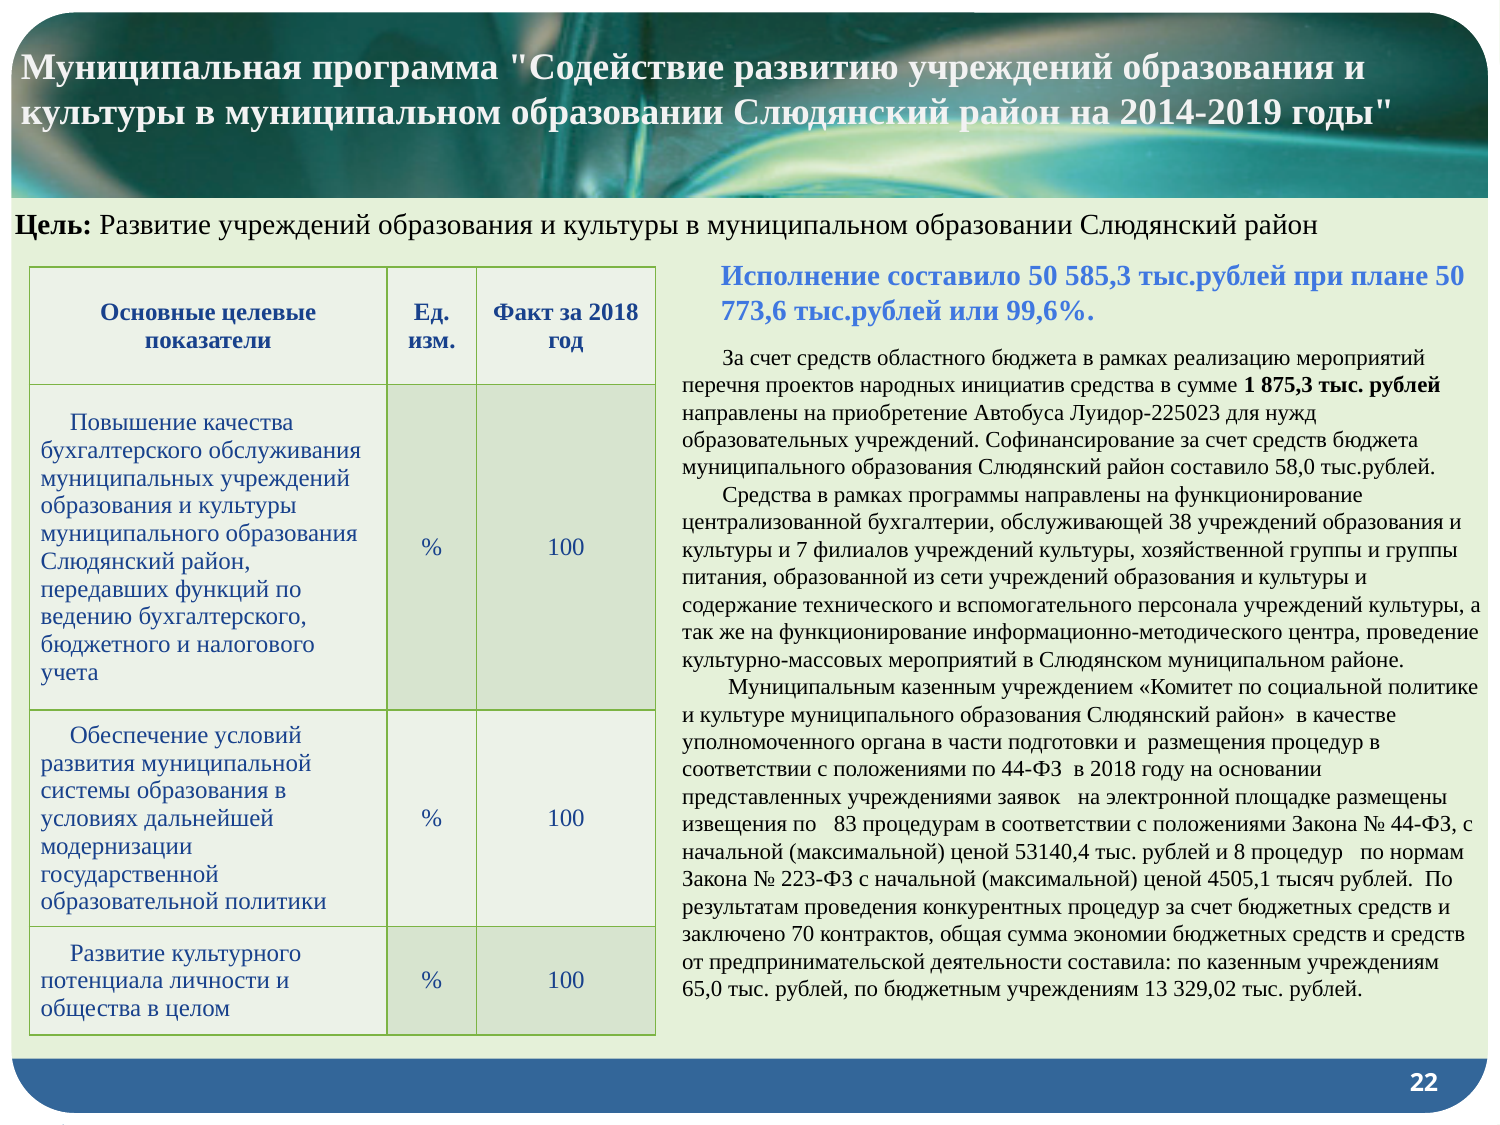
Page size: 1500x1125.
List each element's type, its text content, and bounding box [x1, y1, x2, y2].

text_box Цель: Развитие учреждений образования и культуры в муниципальном образовании Слюдянский район [0, 197, 1500, 248]
table_cell % [388, 711, 476, 926]
table_header Факт за 2018 год [477, 268, 655, 384]
table_cell % [388, 385, 476, 709]
text_box За счет средств областного бюджета в рамках реализацию мероприятий перечня проектов народных инициатив средства в сумме 1 875,3 тыс. рублей направлены на приобретение Автобуса Луидор-225023 для нужд образовательных учреждений. Софинансирование за счет средств бюджета муниципального образования Слюдянский район составило 58,0 тыс.рублей. Средства в рамках программы направлены на функционирование централизованной бухгалтерии, обслуживающей 38 учреждений образования и культуры и 7 филиалов учреждений культуры, хозяйственной группы и группы питания, образованной из сети учреждений образования и культуры и содержание технического и вспомогательного персонала учреждений культуры, а так же на функционирование информационно-методического центра, проведение культурно-массовых мероприятий в Слюдянском муниципальном районе. Муниципальным казенным учреждением «Комитет по социальной политике и культуре муниципального образования Слюдянский район» в качестве уполномоченного органа в части подготовки и размещения процедур в соответствии с положениями по 44-ФЗ в 2018 году на основании представленных учреждениями заявок на электронной площадке размещены извещения по 83 процедурам в соответствии с положениями Закона № 44-ФЗ, с начальной (максимальной) ценой 53140,4 тыс. рублей и 8 процедур по нормам Закона № 223-ФЗ с начальной (максимальной) ценой 4505,1 тысяч рублей. По результатам проведения конкурентных процедур за счет бюджетных средств и заключено 70 контрактов, общая сумма экономии бюджетных средств и средств от предпринимательской деятельности составила: по казенным учреждениям 65,0 тыс. рублей, по бюджетным учреждениям 13 329,02 тыс. рублей. [667, 334, 1500, 1009]
table_cell Повышение качества бухгалтерского обслуживания муниципальных учреждений образования и культуры муниципального образования Слюдянский район, передавших функций по ведению бухгалтерского, бюджетного и налогового учета [30, 385, 386, 709]
table_cell 100 [477, 927, 655, 1034]
slide_number 22 [1376, 1058, 1473, 1115]
text_box Исполнение составило 50 585,3 тыс.рублей при плане 50 773,6 тыс.рублей или 99,6%. [706, 248, 1483, 334]
table_header Ед. изм. [388, 268, 476, 384]
table_cell Развитие культурного потенциала личности и общества в целом [30, 927, 386, 1034]
table_cell 100 [477, 385, 655, 709]
table_cell 100 [477, 711, 655, 926]
title Муниципальная программа "Содействие развитию учреждений образования и культуры в муниципальном образовании Слюдянский район на 2014-2019 годы" [5, 1, 1483, 172]
table_cell Обеспечение условий развития муниципальной системы образования в условиях дальнейшей модернизации государственной образовательной политики [30, 711, 386, 926]
picture [12, 54, 1488, 197]
table_header Основные целевые показатели [30, 268, 386, 384]
table_cell % [388, 927, 476, 1034]
